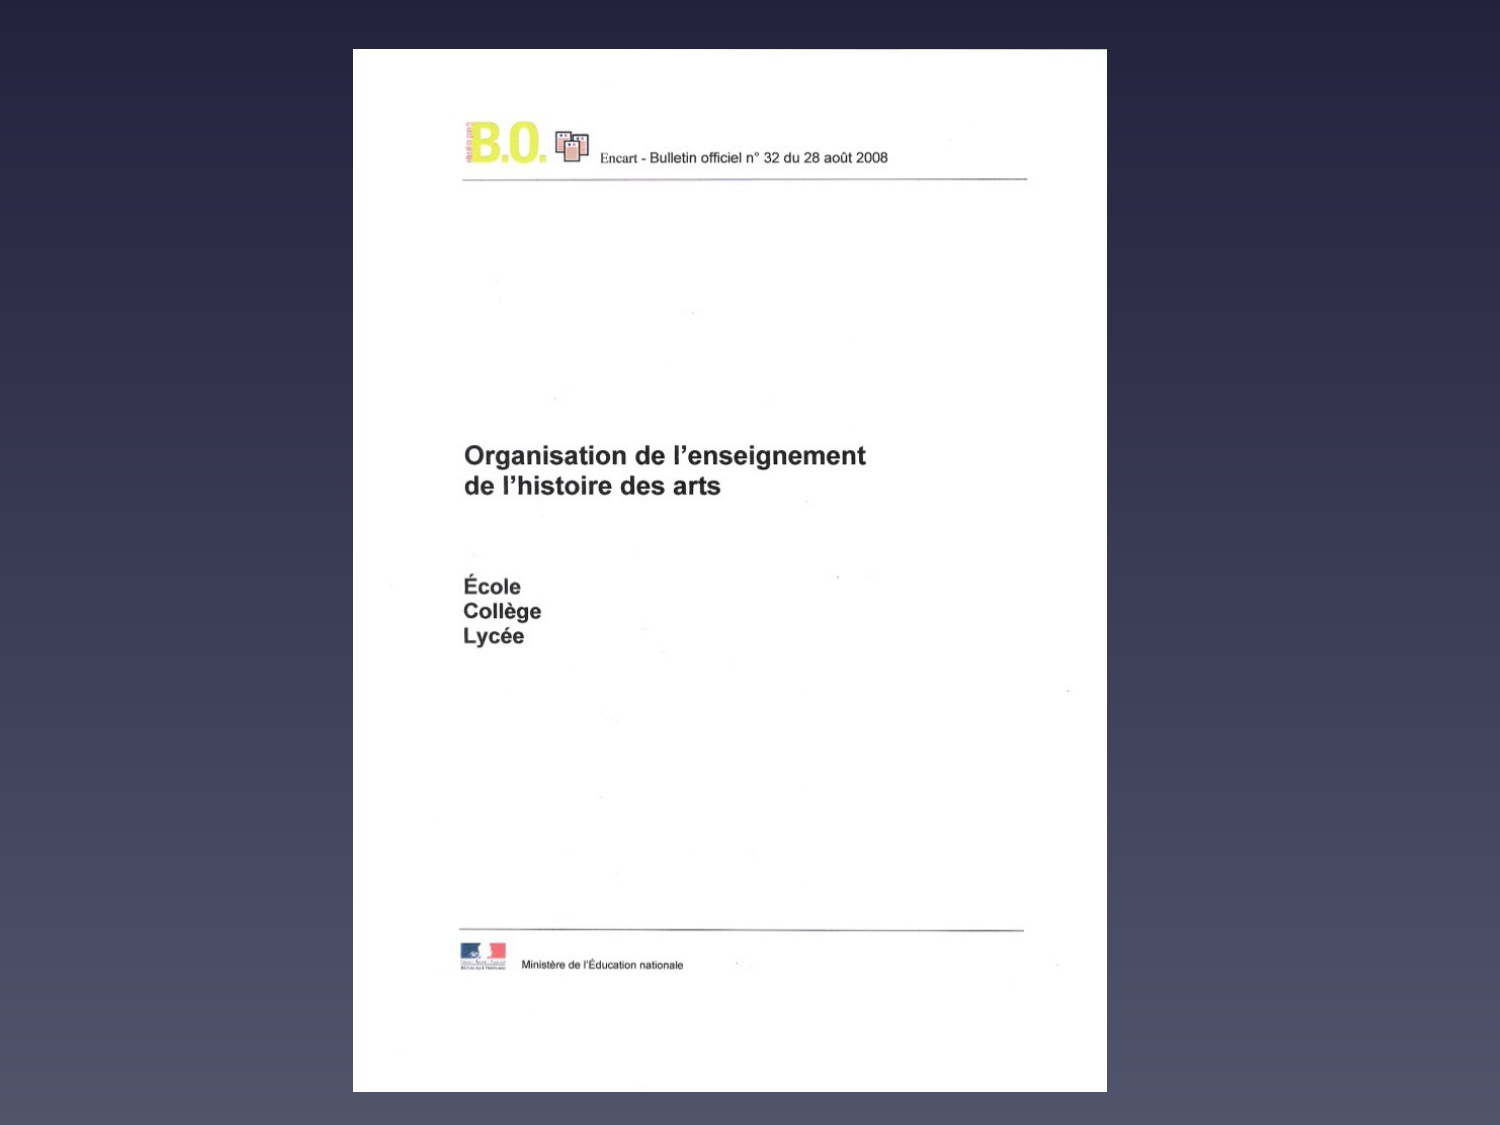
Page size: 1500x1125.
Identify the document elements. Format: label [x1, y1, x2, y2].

picture [353, 49, 1107, 1092]
